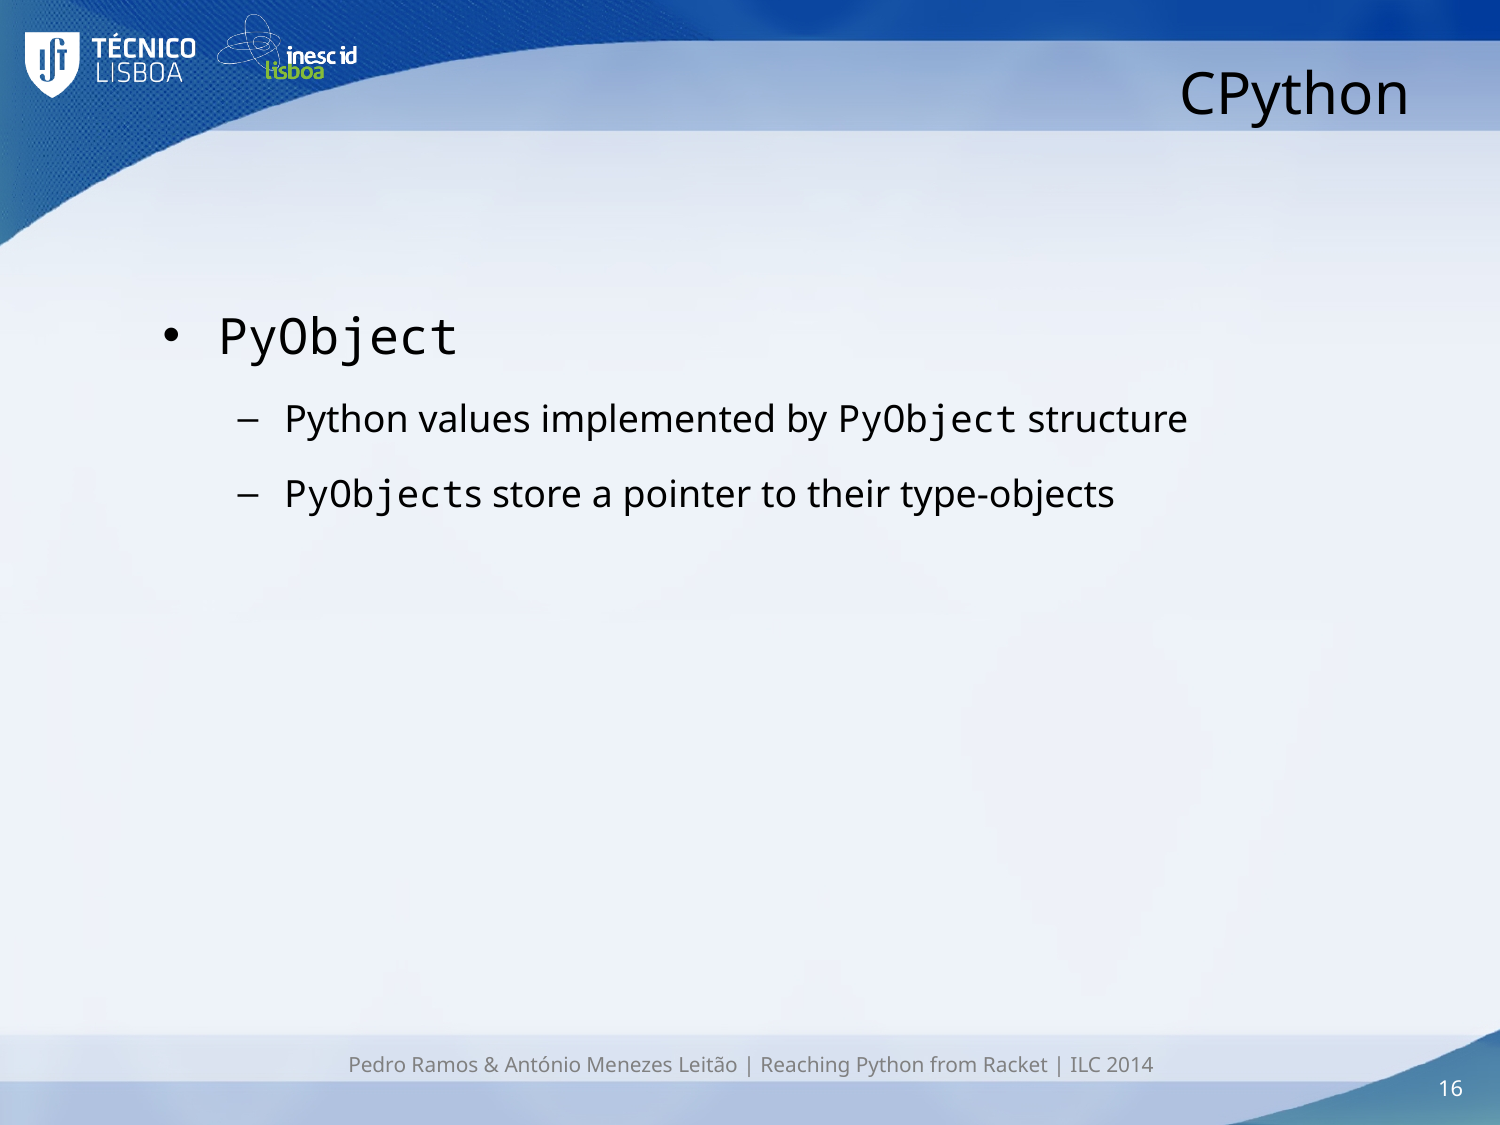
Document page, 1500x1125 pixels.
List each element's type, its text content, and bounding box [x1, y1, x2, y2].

slide_number 16 [1128, 1059, 1478, 1119]
text_box Pedro Ramos & António Menezes Leitão | Reaching Python from Racket | ILC 2014 [147, 1033, 1355, 1094]
list PyObject Python values implemented by PyObject structure PyObjects store a pointer to their type-objects [147, 267, 1425, 1005]
title CPython [383, 30, 1425, 152]
picture [0, 0, 1500, 1125]
